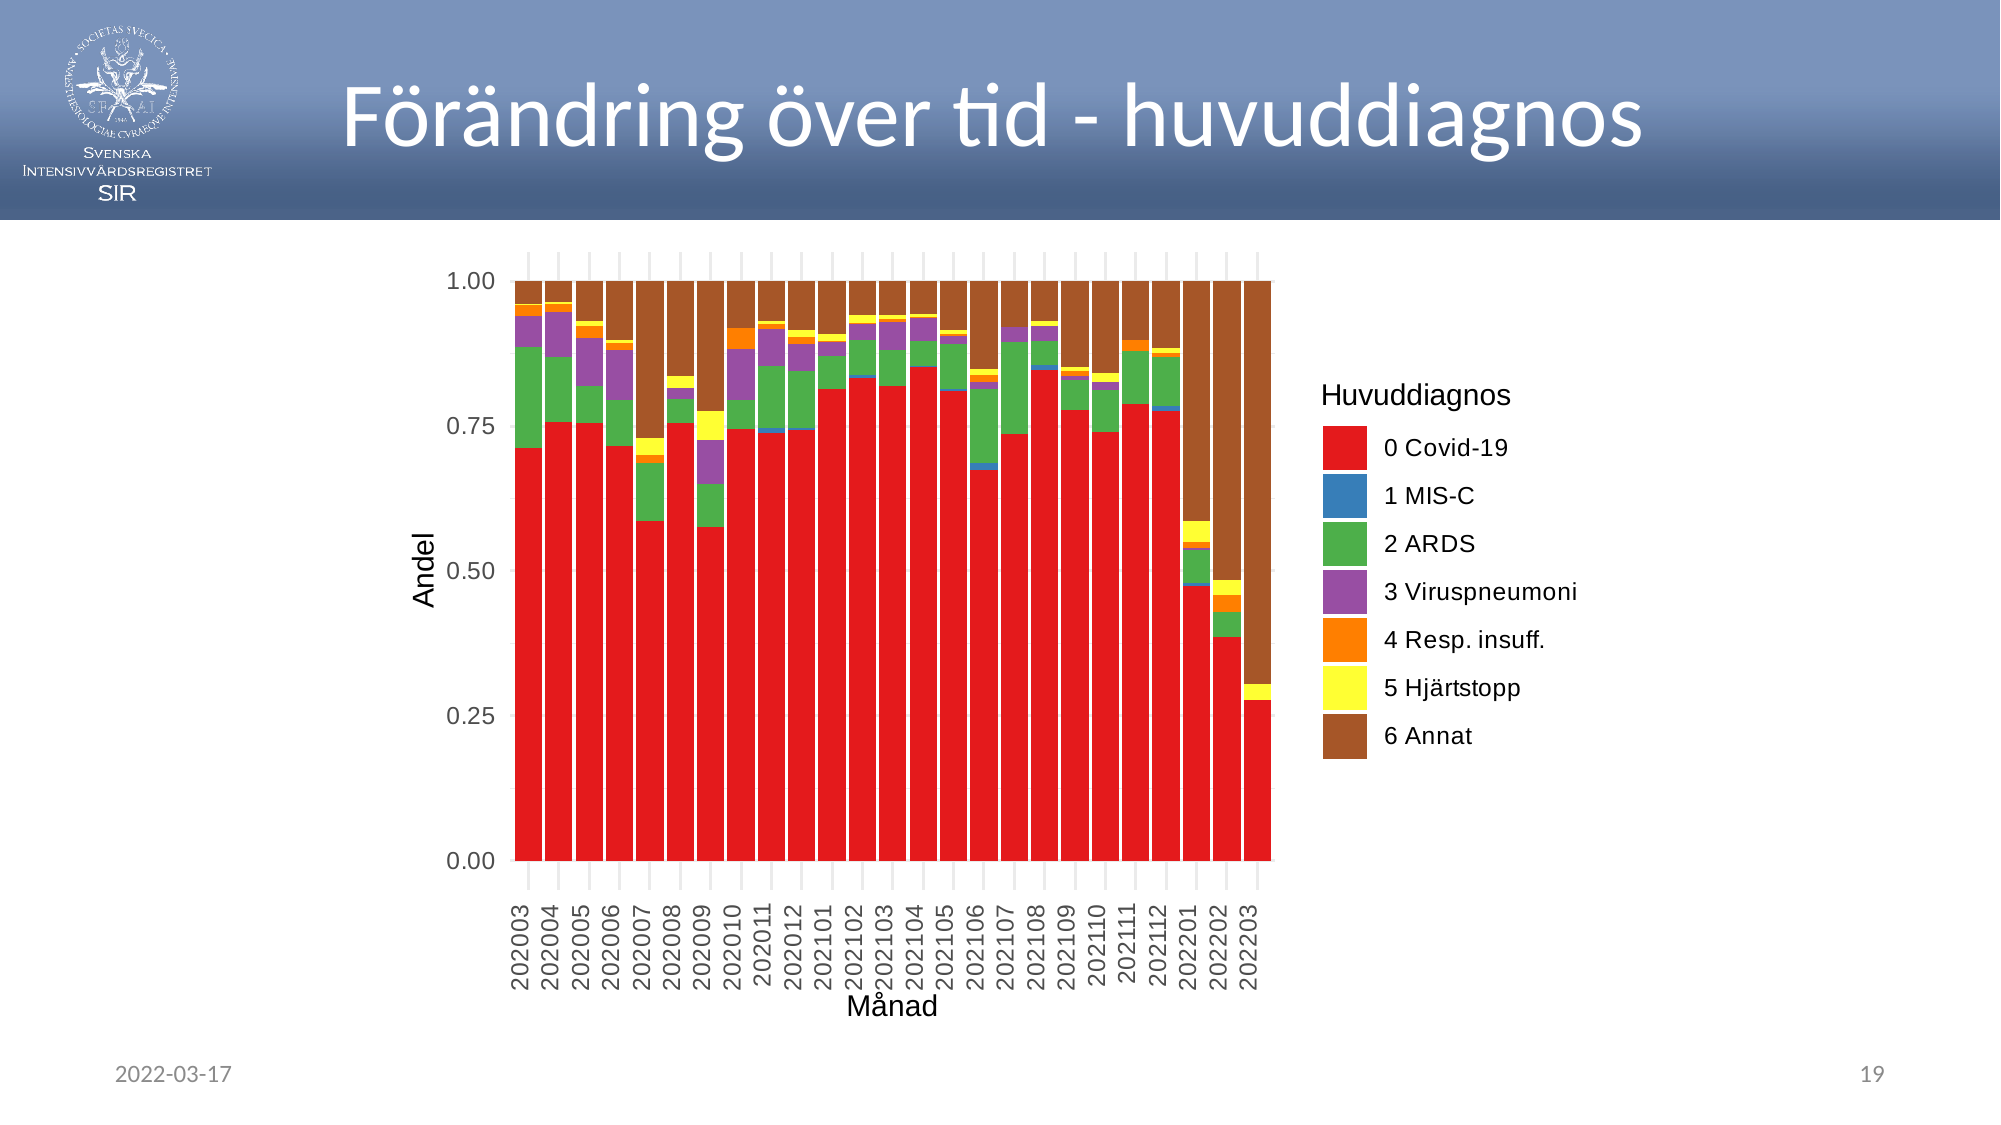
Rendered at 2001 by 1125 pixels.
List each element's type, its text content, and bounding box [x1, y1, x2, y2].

slide_number 19 [1433, 1042, 1900, 1103]
title Förändring över tid - huvuddiagnos [43, 16, 1945, 204]
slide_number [99, 1042, 567, 1103]
picture [0, 0, 2000, 220]
picture [397, 236, 1603, 1043]
